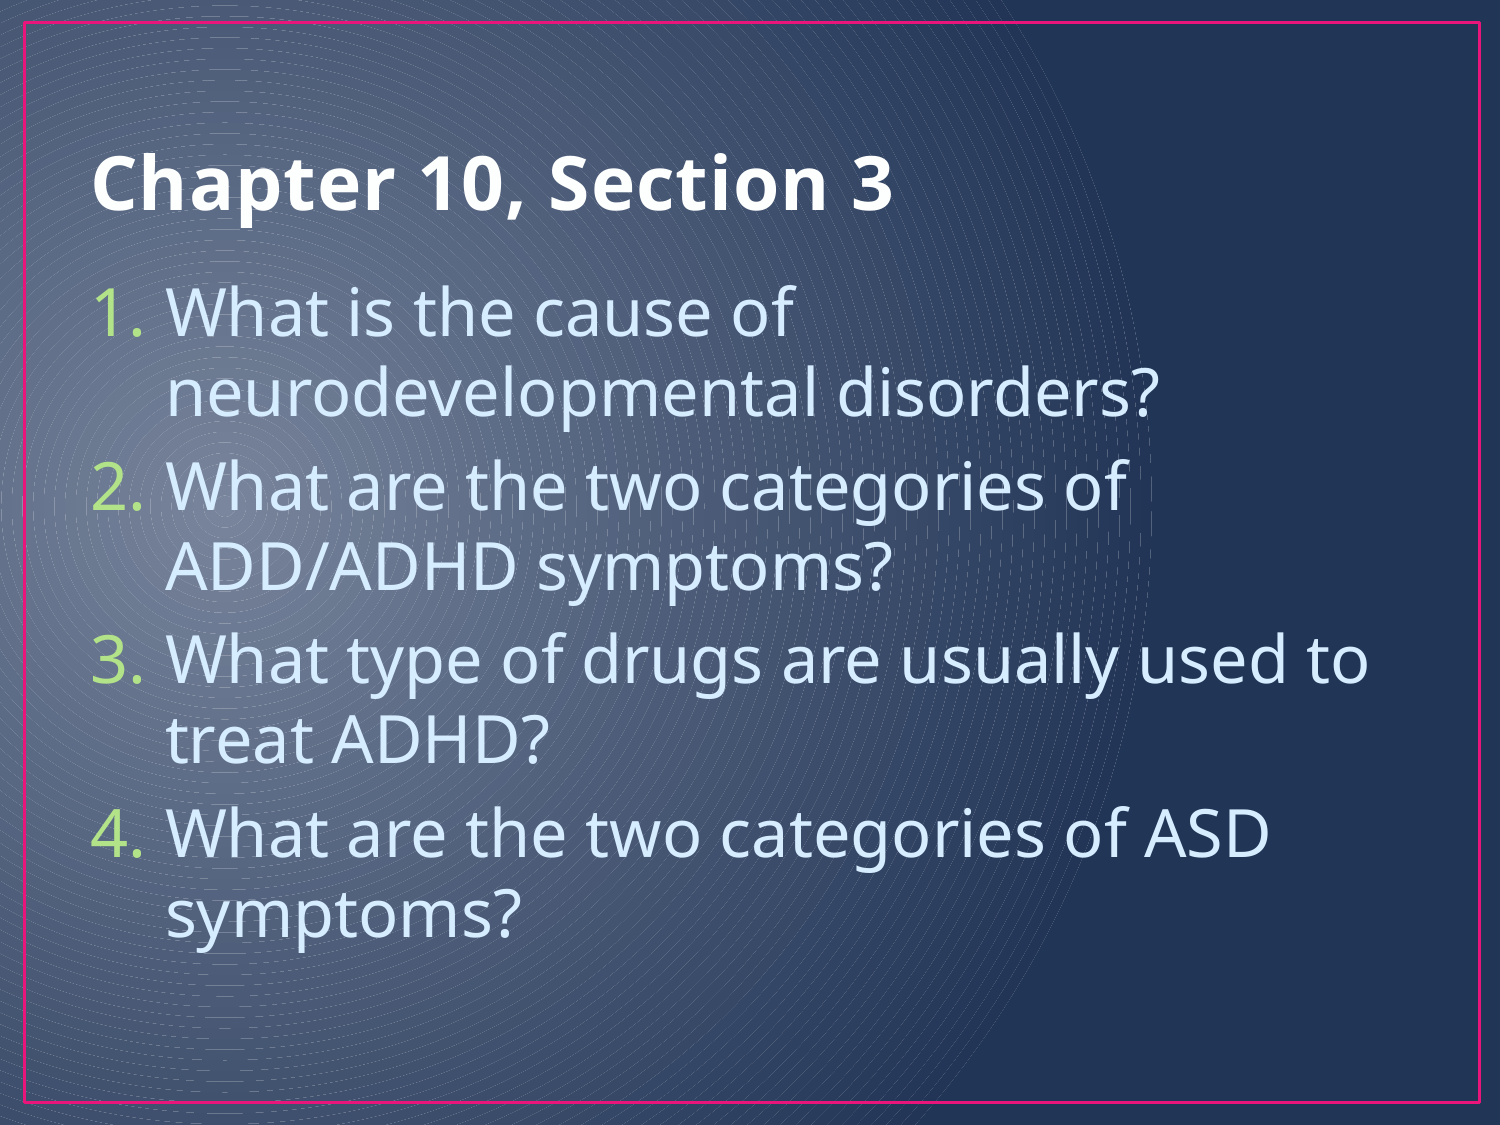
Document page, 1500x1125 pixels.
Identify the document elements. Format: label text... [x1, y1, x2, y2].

title Chapter 10, Section 3 [75, 45, 1425, 233]
list What is the cause of neurodevelopmental disorders? What are the two categories of ADD/ADHD symptoms? What type of drugs are usually used to treat ADHD? What are the two categories of ASD symptoms? [75, 262, 1425, 1063]
